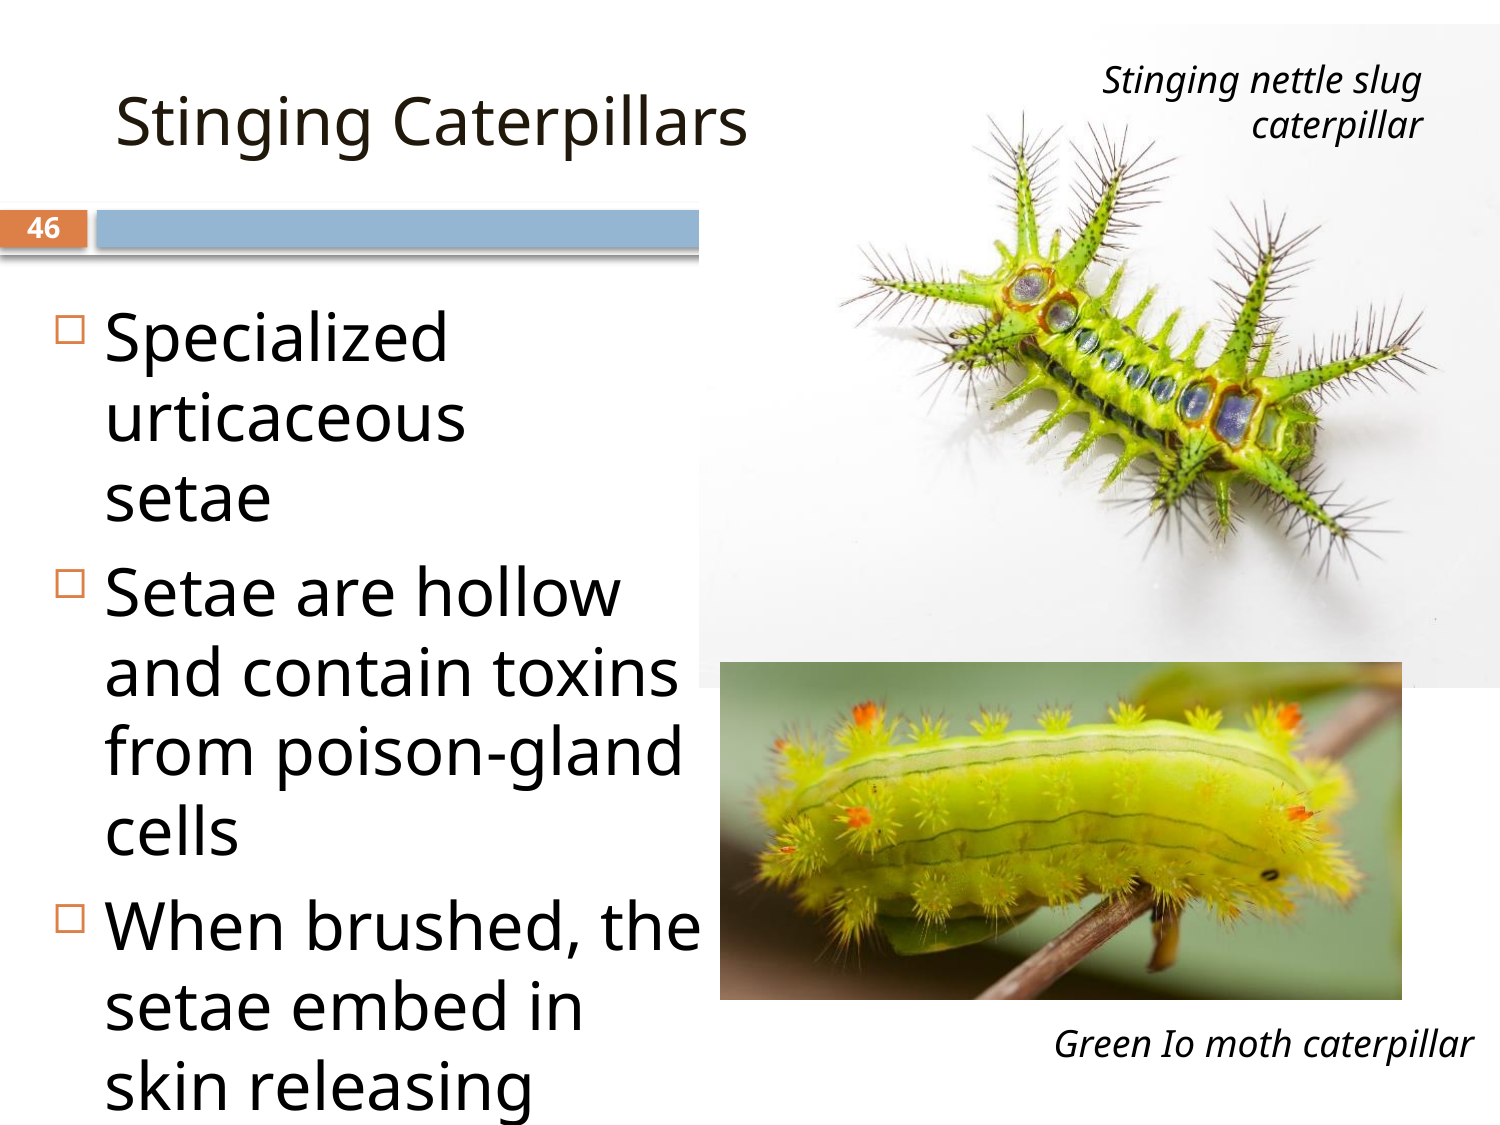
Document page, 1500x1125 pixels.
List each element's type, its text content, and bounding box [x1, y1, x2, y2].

text_box Green Io moth caterpillar [1038, 1012, 1490, 1073]
slide_number 46 [0, 208, 88, 249]
picture [699, 24, 1500, 1000]
list Specialized urticaceous setae Setae are hollow and contain toxins from poison-gland cells When brushed, the setae embed in skin releasing toxins [37, 287, 738, 1100]
title Stinging Caterpillars [100, 37, 693, 200]
